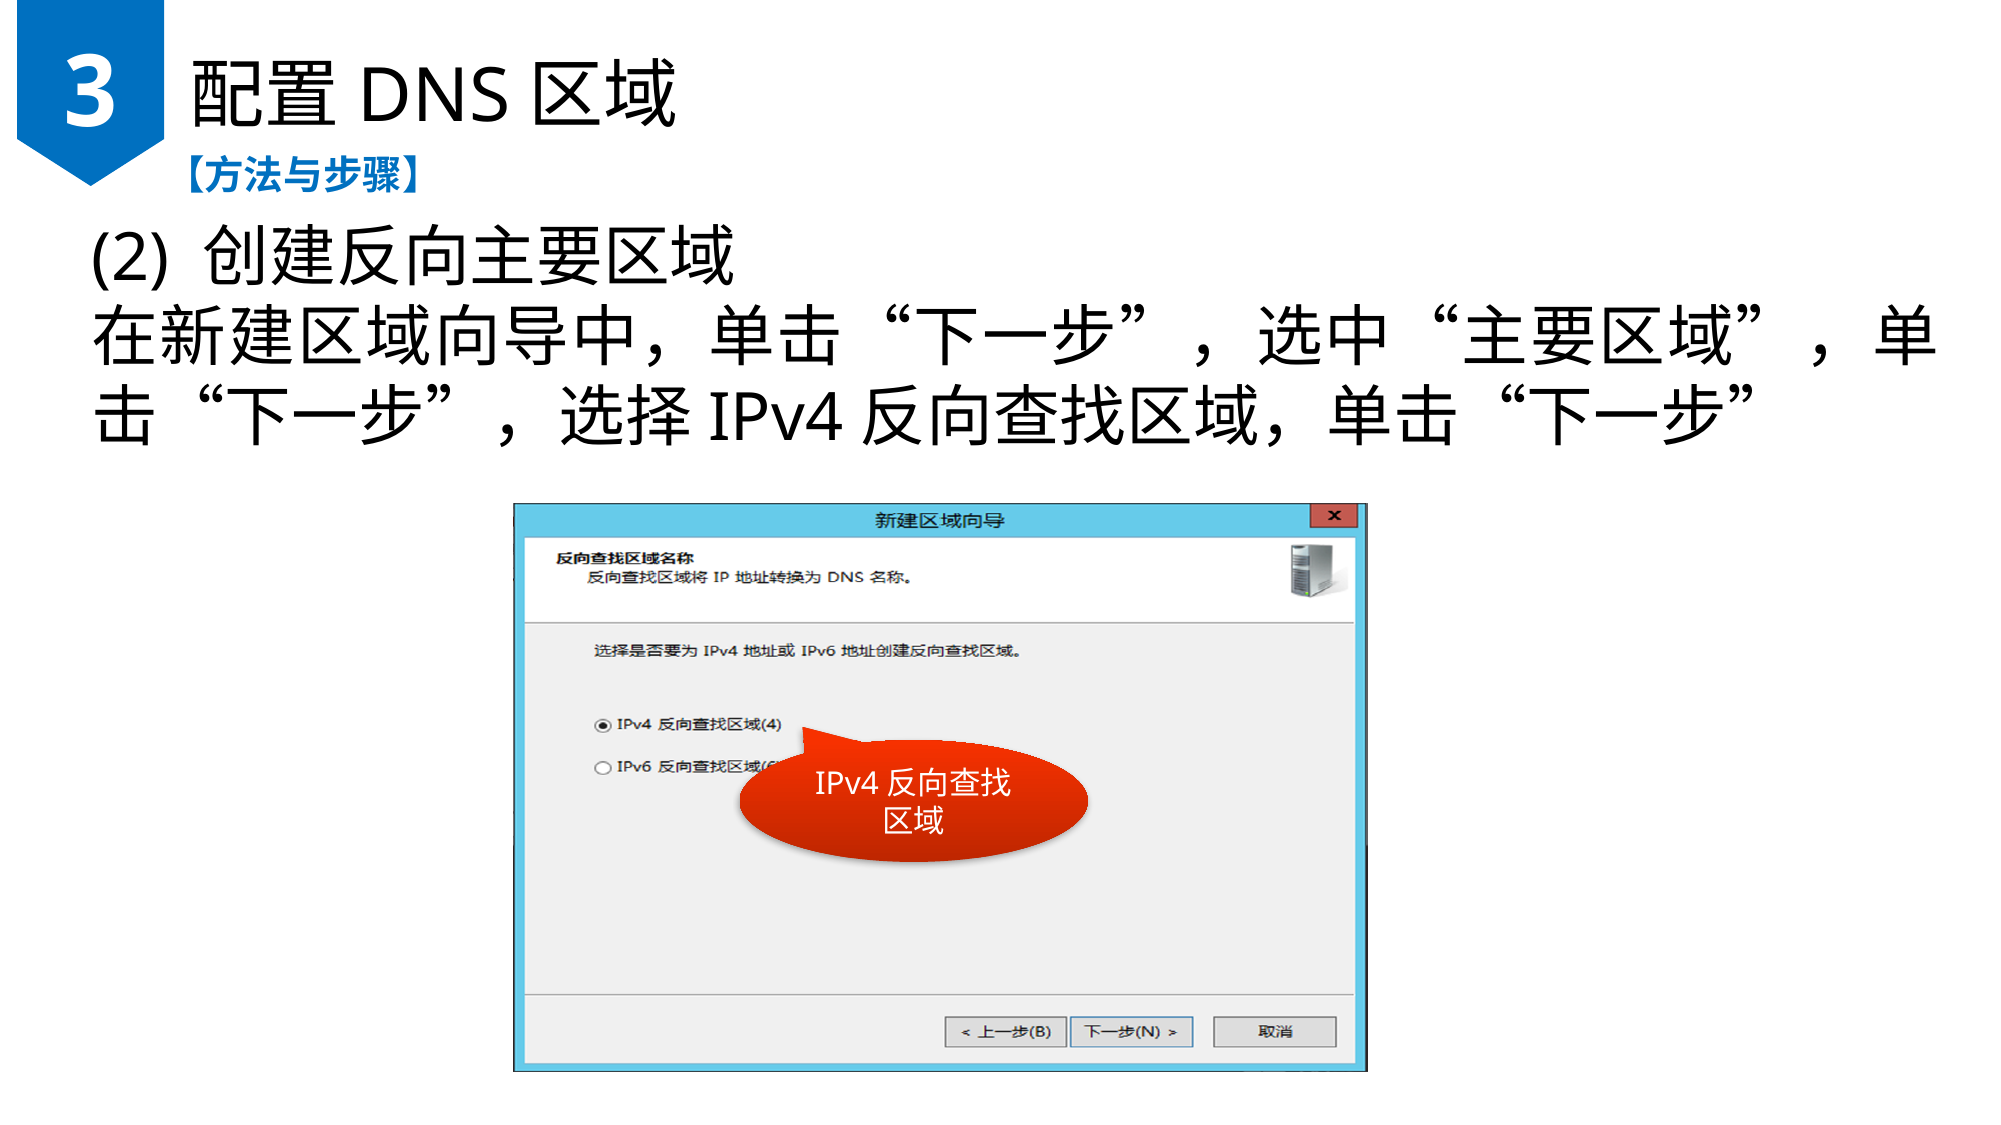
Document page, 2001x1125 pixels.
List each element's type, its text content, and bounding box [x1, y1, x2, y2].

text_box [17, 0, 165, 187]
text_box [512, 503, 1368, 1072]
text_box 【方法与步骤】 [150, 119, 457, 206]
text_box (2) 创建反向主要区域 在新建区域向导中，单击“下一步”，选中“主要区域”，单击“下一步”，选择IPv4反向查找区域，单击“下一步” [76, 206, 1956, 461]
text_box 配置DNS区域 [174, 39, 694, 144]
text_box 3 [45, 18, 136, 154]
